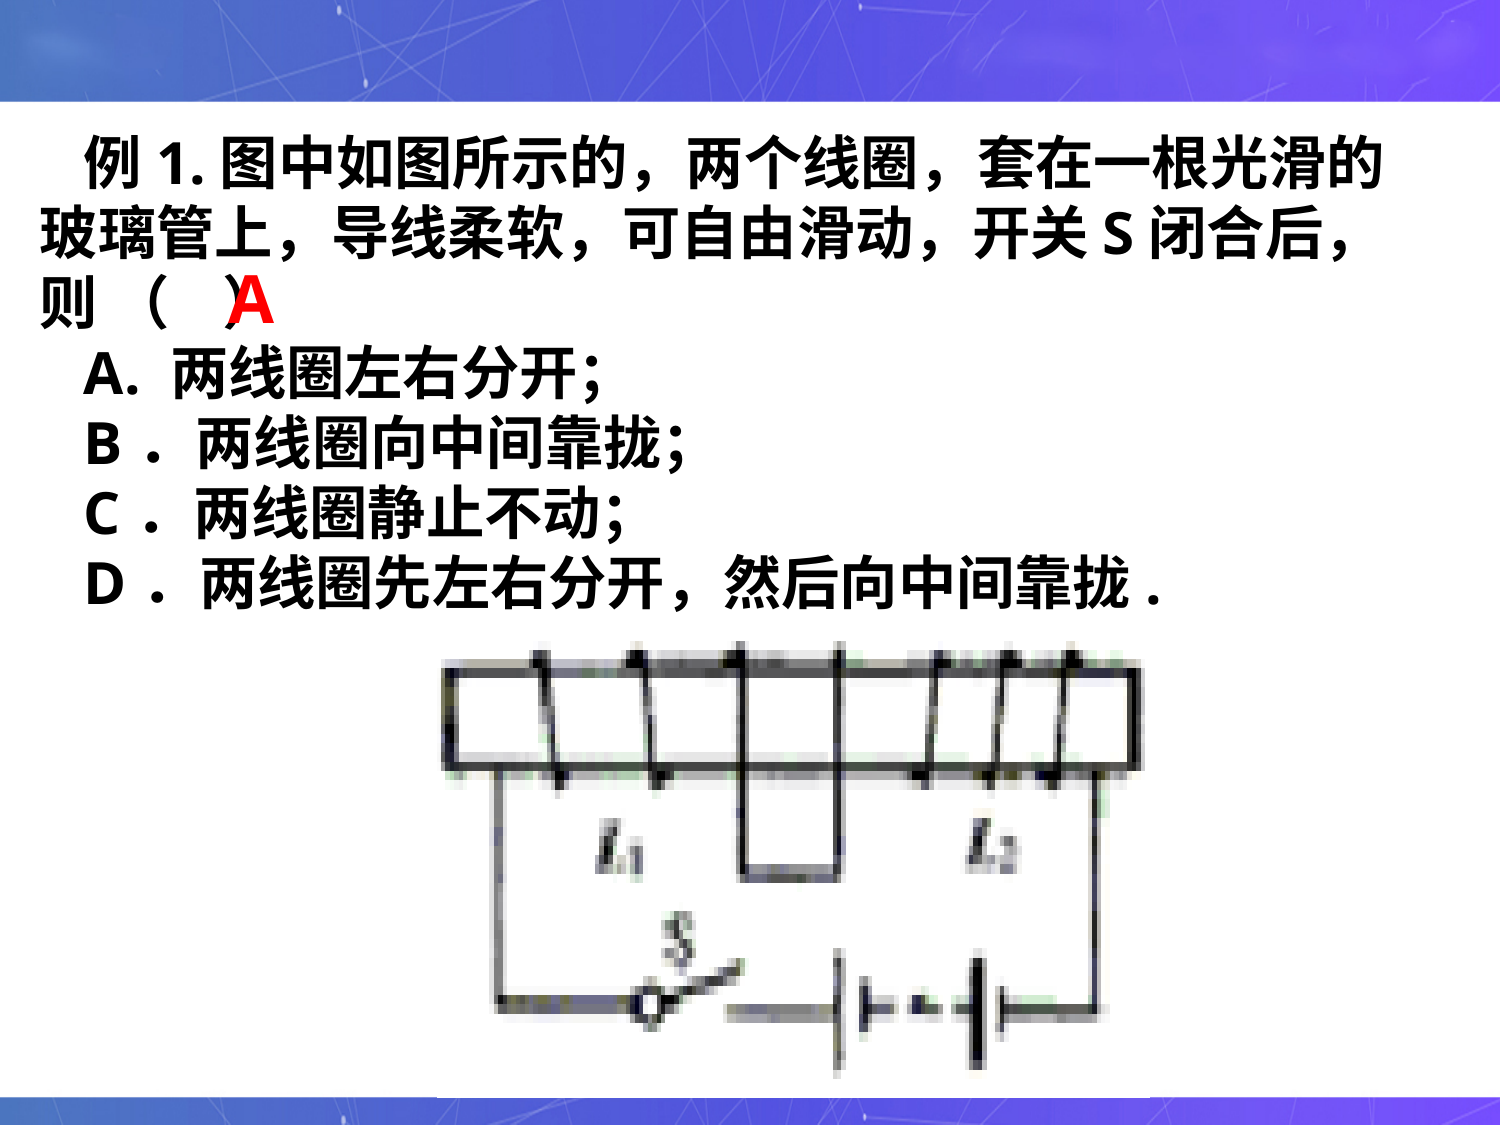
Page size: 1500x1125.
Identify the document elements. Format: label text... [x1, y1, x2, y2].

text_box 例1.图中如图所示的，两个线圈，套在一根光滑的玻璃管上，导线柔软，可自由滑动，开关S闭合后，则 （ ） A. 两线圈左右分开； B．两线圈向中间靠拢； C．两线圈静止不动； D．两线圈先左右分开，然后向中间靠拢. [25, 118, 1419, 624]
picture [0, 0, 1500, 1125]
text_box A [213, 249, 289, 344]
